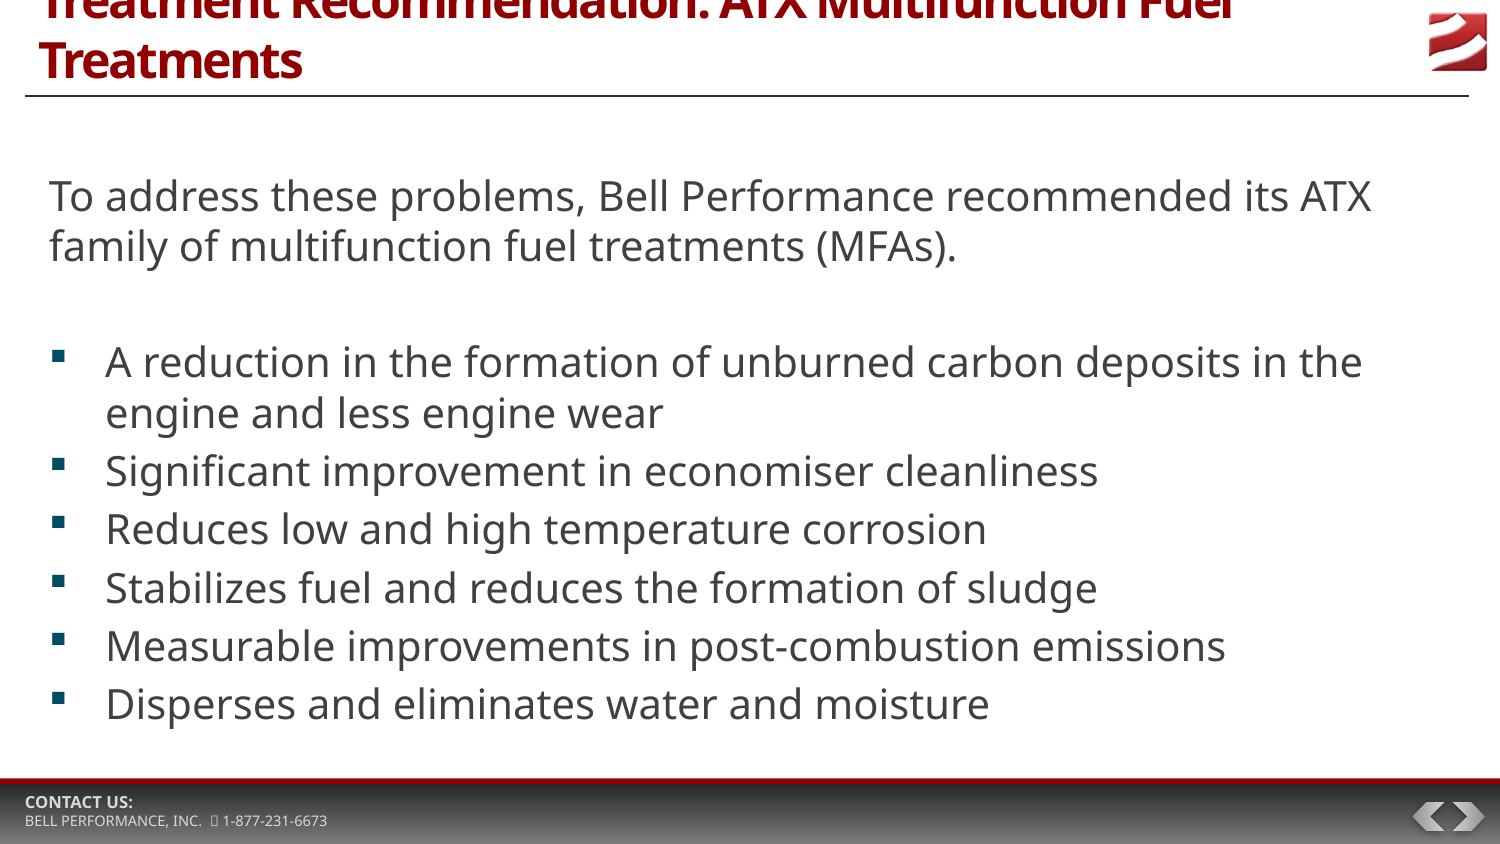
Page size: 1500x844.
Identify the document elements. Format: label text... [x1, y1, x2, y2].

title Treatment Recommendation: ATX Multifunction Fuel Treatments [23, 18, 1469, 95]
list To address these problems, Bell Performance recommended its ATX family of multifunction fuel treatments (MFAs). A reduction in the formation of unburned carbon deposits in the engine and less engine wear Significant improvement in economiser cleanliness Reduces low and high temperature corrosion Stabilizes fuel and reduces the formation of sludge Measurable improvements in post-combustion emissions Disperses and eliminates water and moisture [33, 103, 1469, 752]
picture [1427, 9, 1488, 72]
